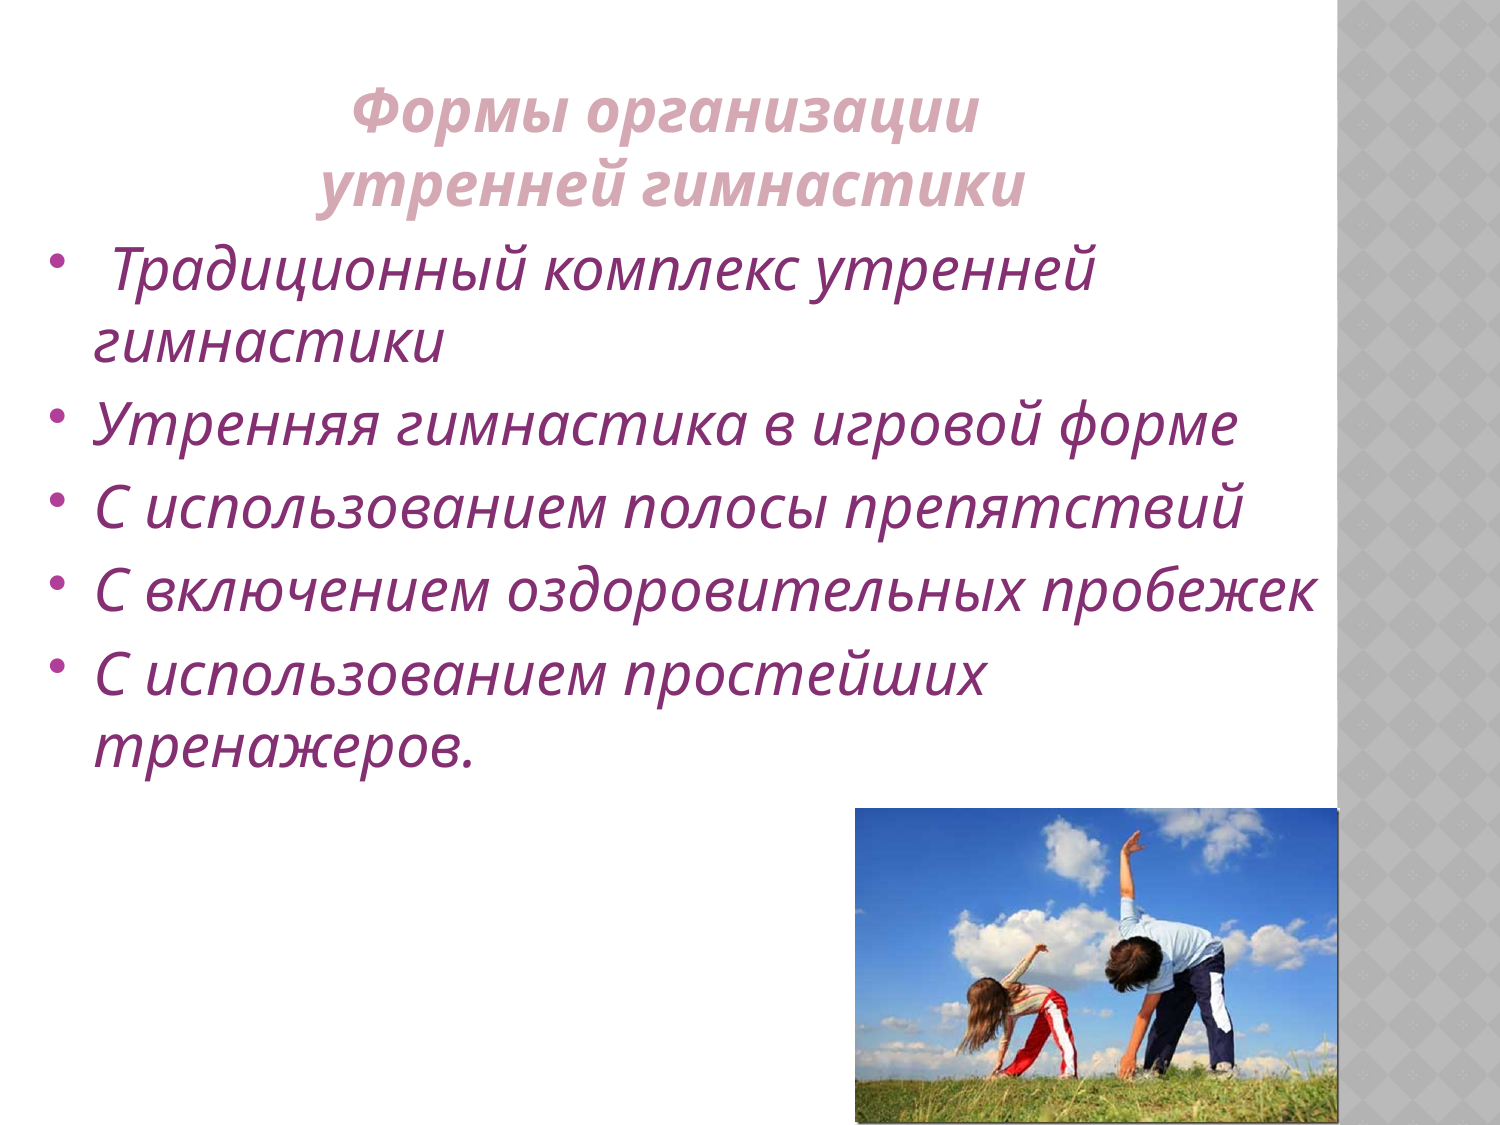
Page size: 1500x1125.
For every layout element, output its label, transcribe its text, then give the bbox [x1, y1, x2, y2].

title Формы организации утренней гимнастики [0, 70, 1348, 263]
picture [854, 808, 1340, 1125]
list Традиционный комплекс утренней гимнастики Утренняя гимнастика в игровой форме С использованием полосы препятствий С включением оздоровительных пробежек С использованием простейших тренажеров. [35, 222, 1336, 940]
